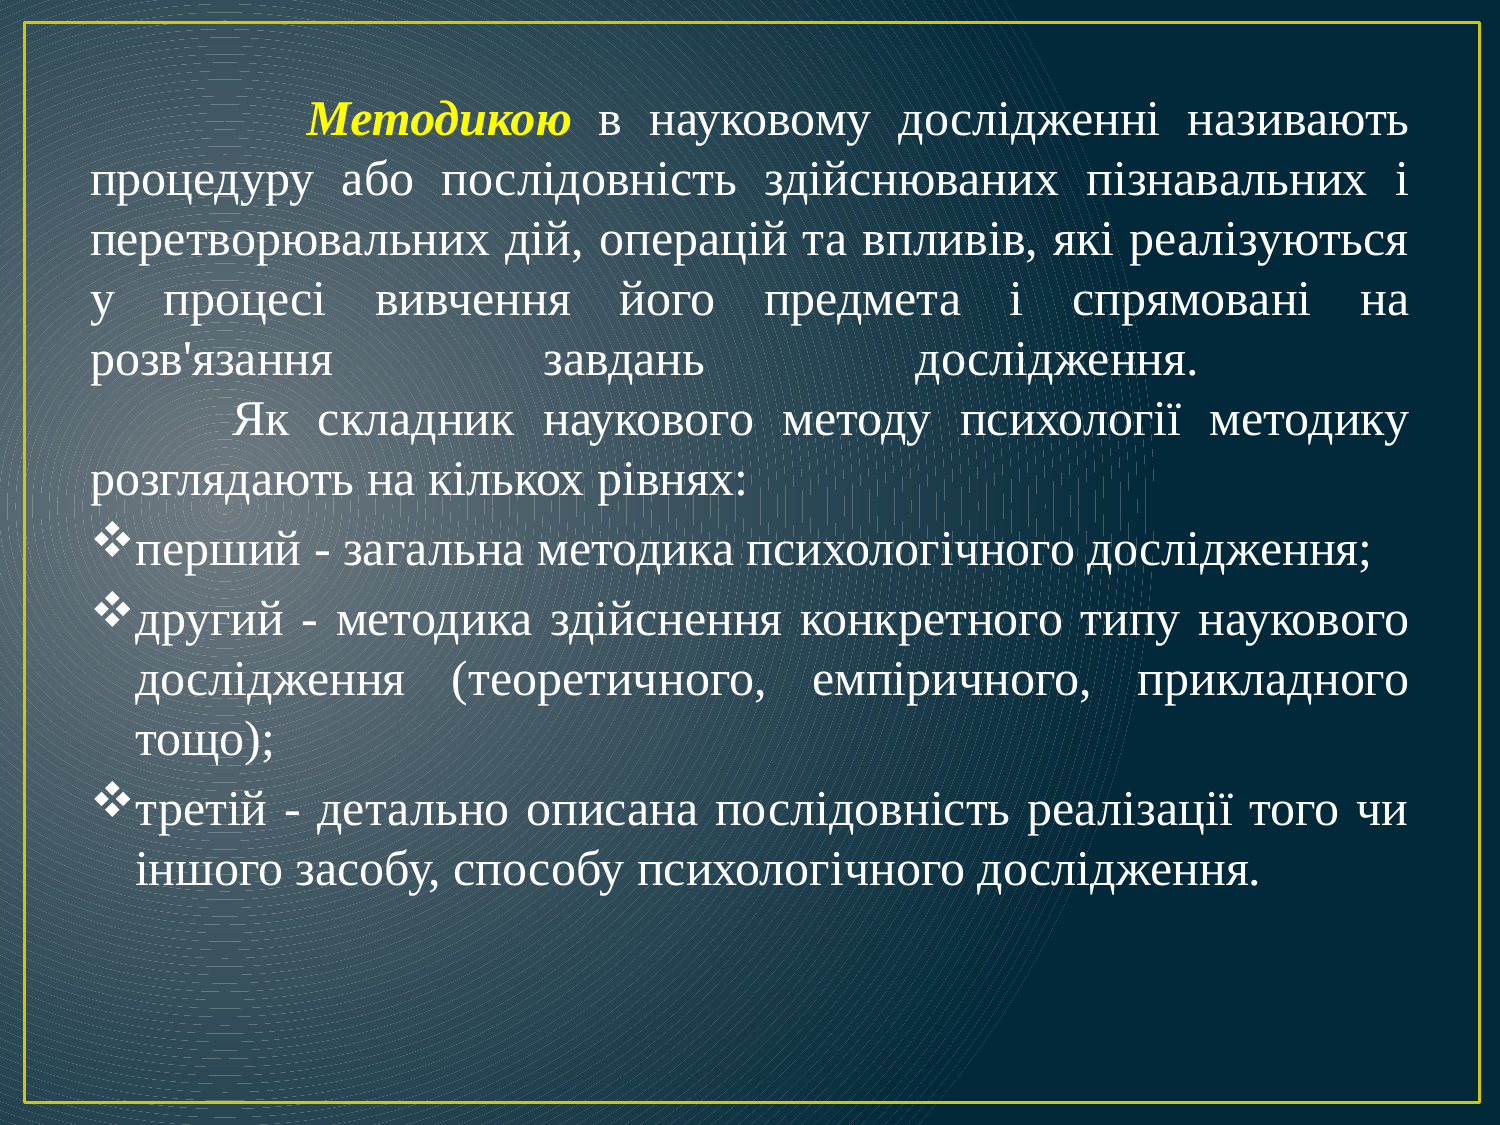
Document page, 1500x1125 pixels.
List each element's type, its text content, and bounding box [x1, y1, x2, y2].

list Методикою в науковому дослідженні називають процедуру або послідовність здійснюваних пізнавальних і перетворювальних дій, операцій та впливів, які реалізуються у процесі вивчення його предмета і спрямовані на розв'язання завдань дослідження. Як складник наукового методу психології методику розглядають на кількох рівнях: перший - загальна методика психологічного дослідження; другий - методика здійснення конкретного типу наукового дослідження (теоретичного, емпіричного, прикладного тощо); третій - детально описана послідовність реалізації того чи іншого засобу, способу психологічного дослідження. [75, 78, 1425, 1005]
